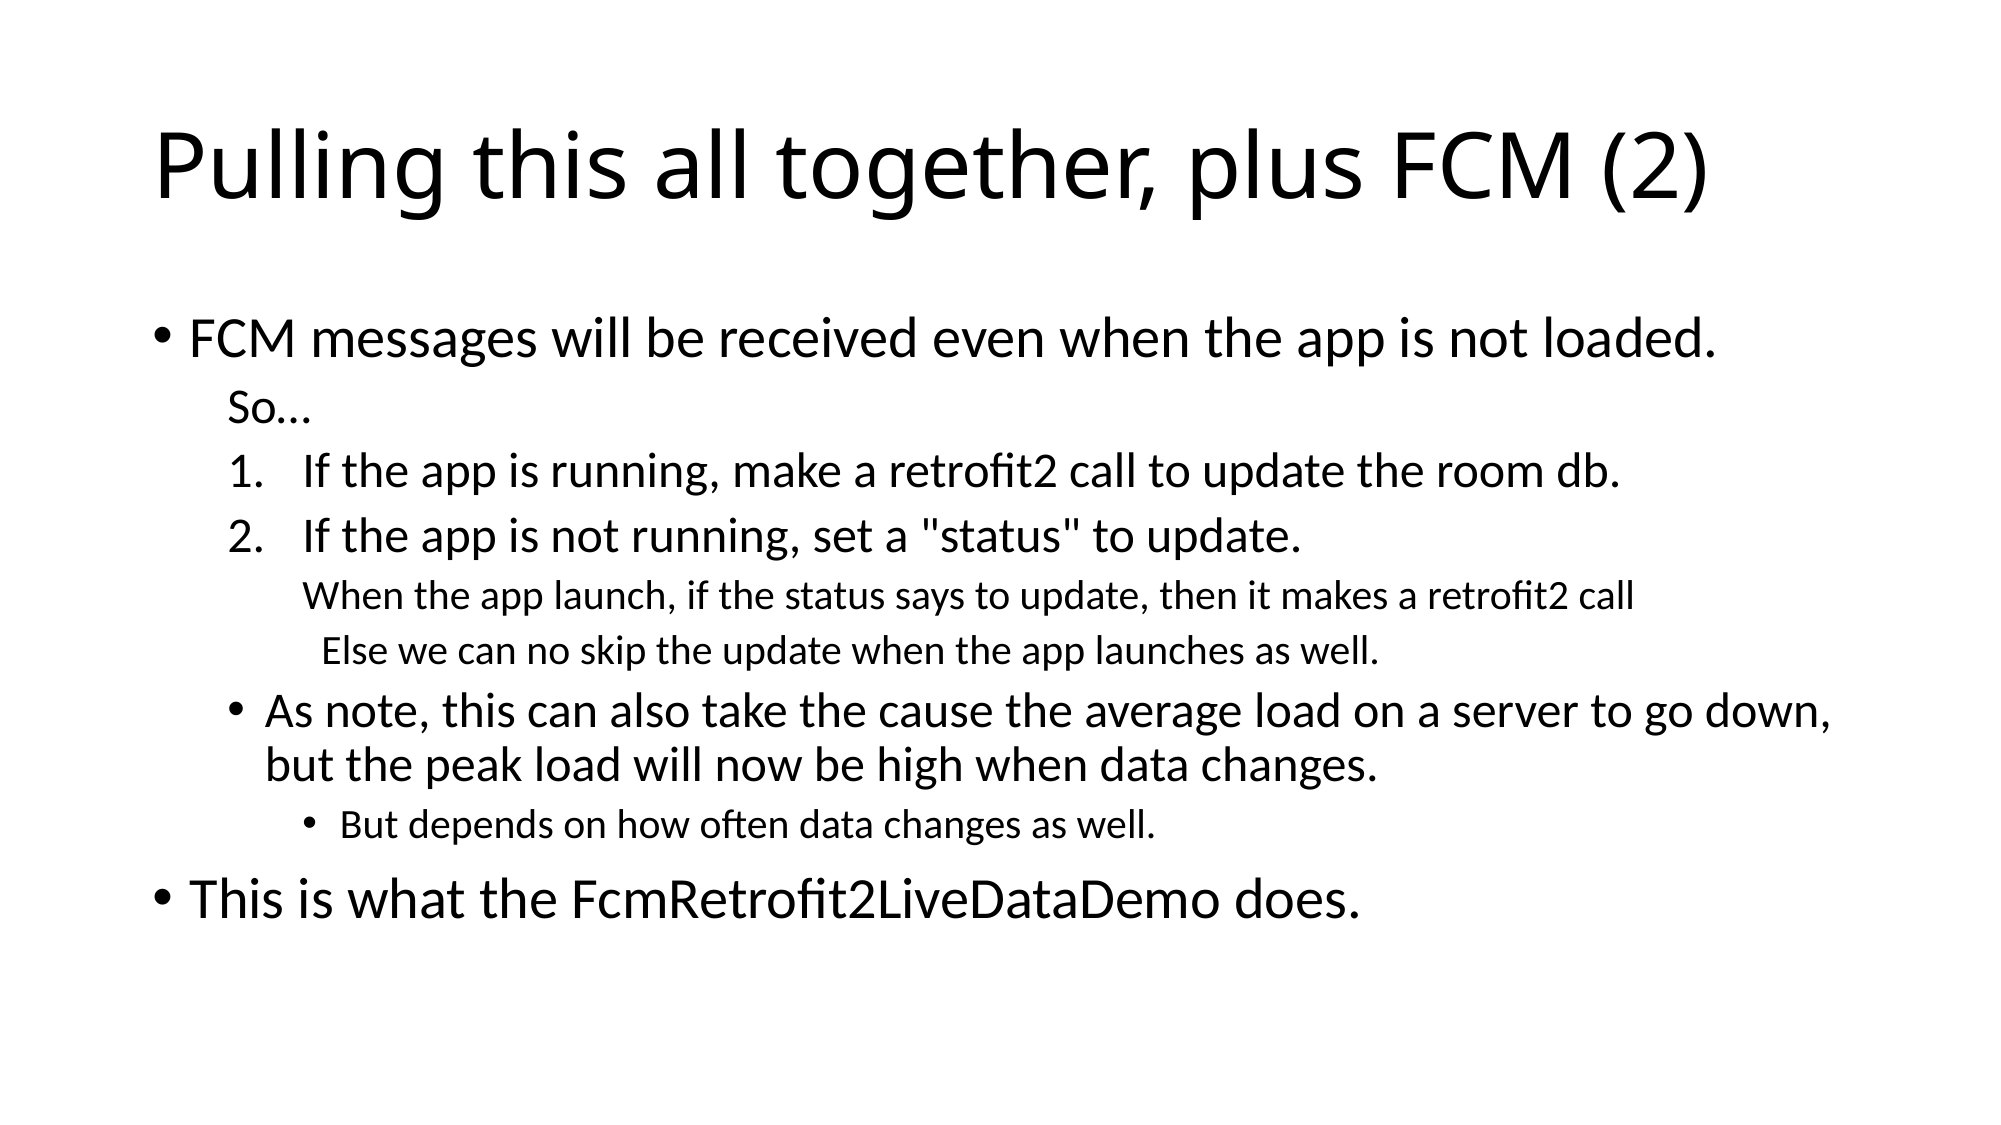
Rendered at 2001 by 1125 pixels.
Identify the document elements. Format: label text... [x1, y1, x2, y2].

list FCM messages will be received even when the app is not loaded. So… If the app is running, make a retrofit2 call to update the room db. If the app is not running, set a "status" to update. When the app launch, if the status says to update, then it makes a retrofit2 call Else we can no skip the update when the app launches as well. As note, this can also take the cause the average load on a server to go down, but the peak load will now be high when data changes. But depends on how often data changes as well. This is what the FcmRetrofit2LiveDataDemo does. [137, 299, 1863, 1014]
title Pulling this all together, plus FCM (2) [137, 59, 1863, 278]
